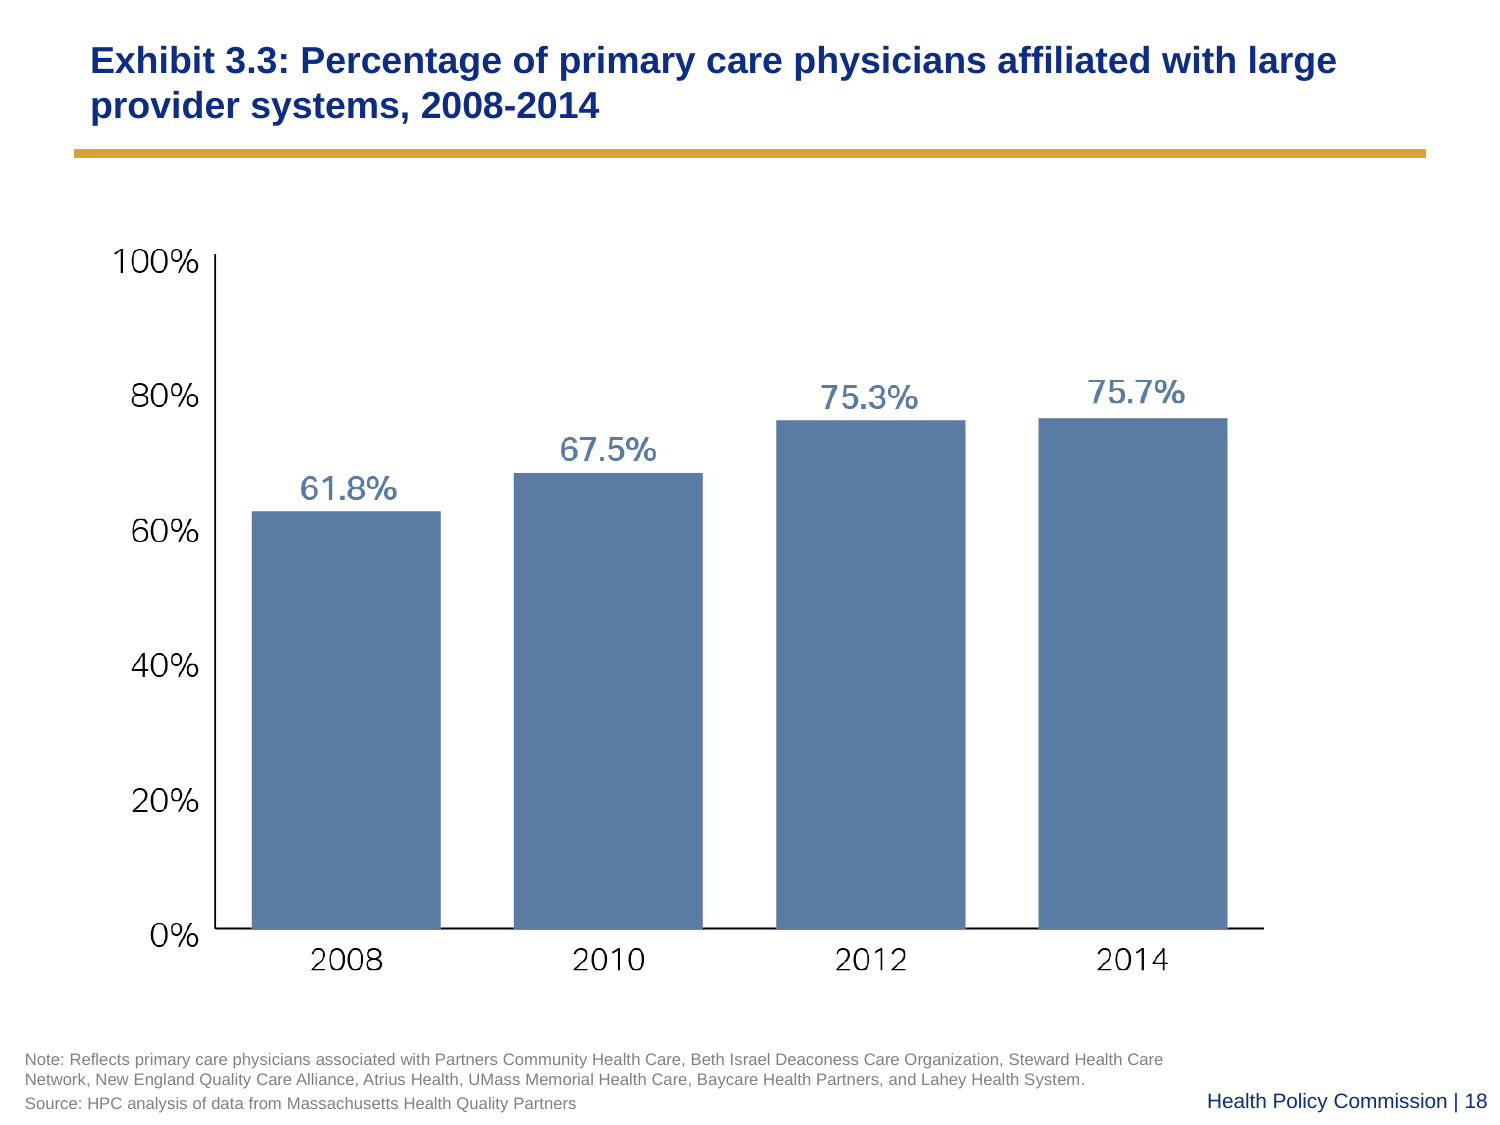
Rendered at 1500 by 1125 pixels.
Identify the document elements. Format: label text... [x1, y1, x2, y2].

picture [49, 187, 1376, 999]
list Note: Reflects primary care physicians associated with Partners Community Health Care, Beth Israel Deaconess Care Organization, Steward Health Care Network, New England Quality Care Alliance, Atrius Health, UMass Memorial Health Care, Baycare Health Partners, and Lahey Health System. Source: HPC analysis of data from Massachusetts Health Quality Partners [24, 999, 1200, 1113]
title Exhibit 3.3: Percentage of primary care physicians affiliated with large provider systems, 2008-2014 [75, 24, 1425, 138]
